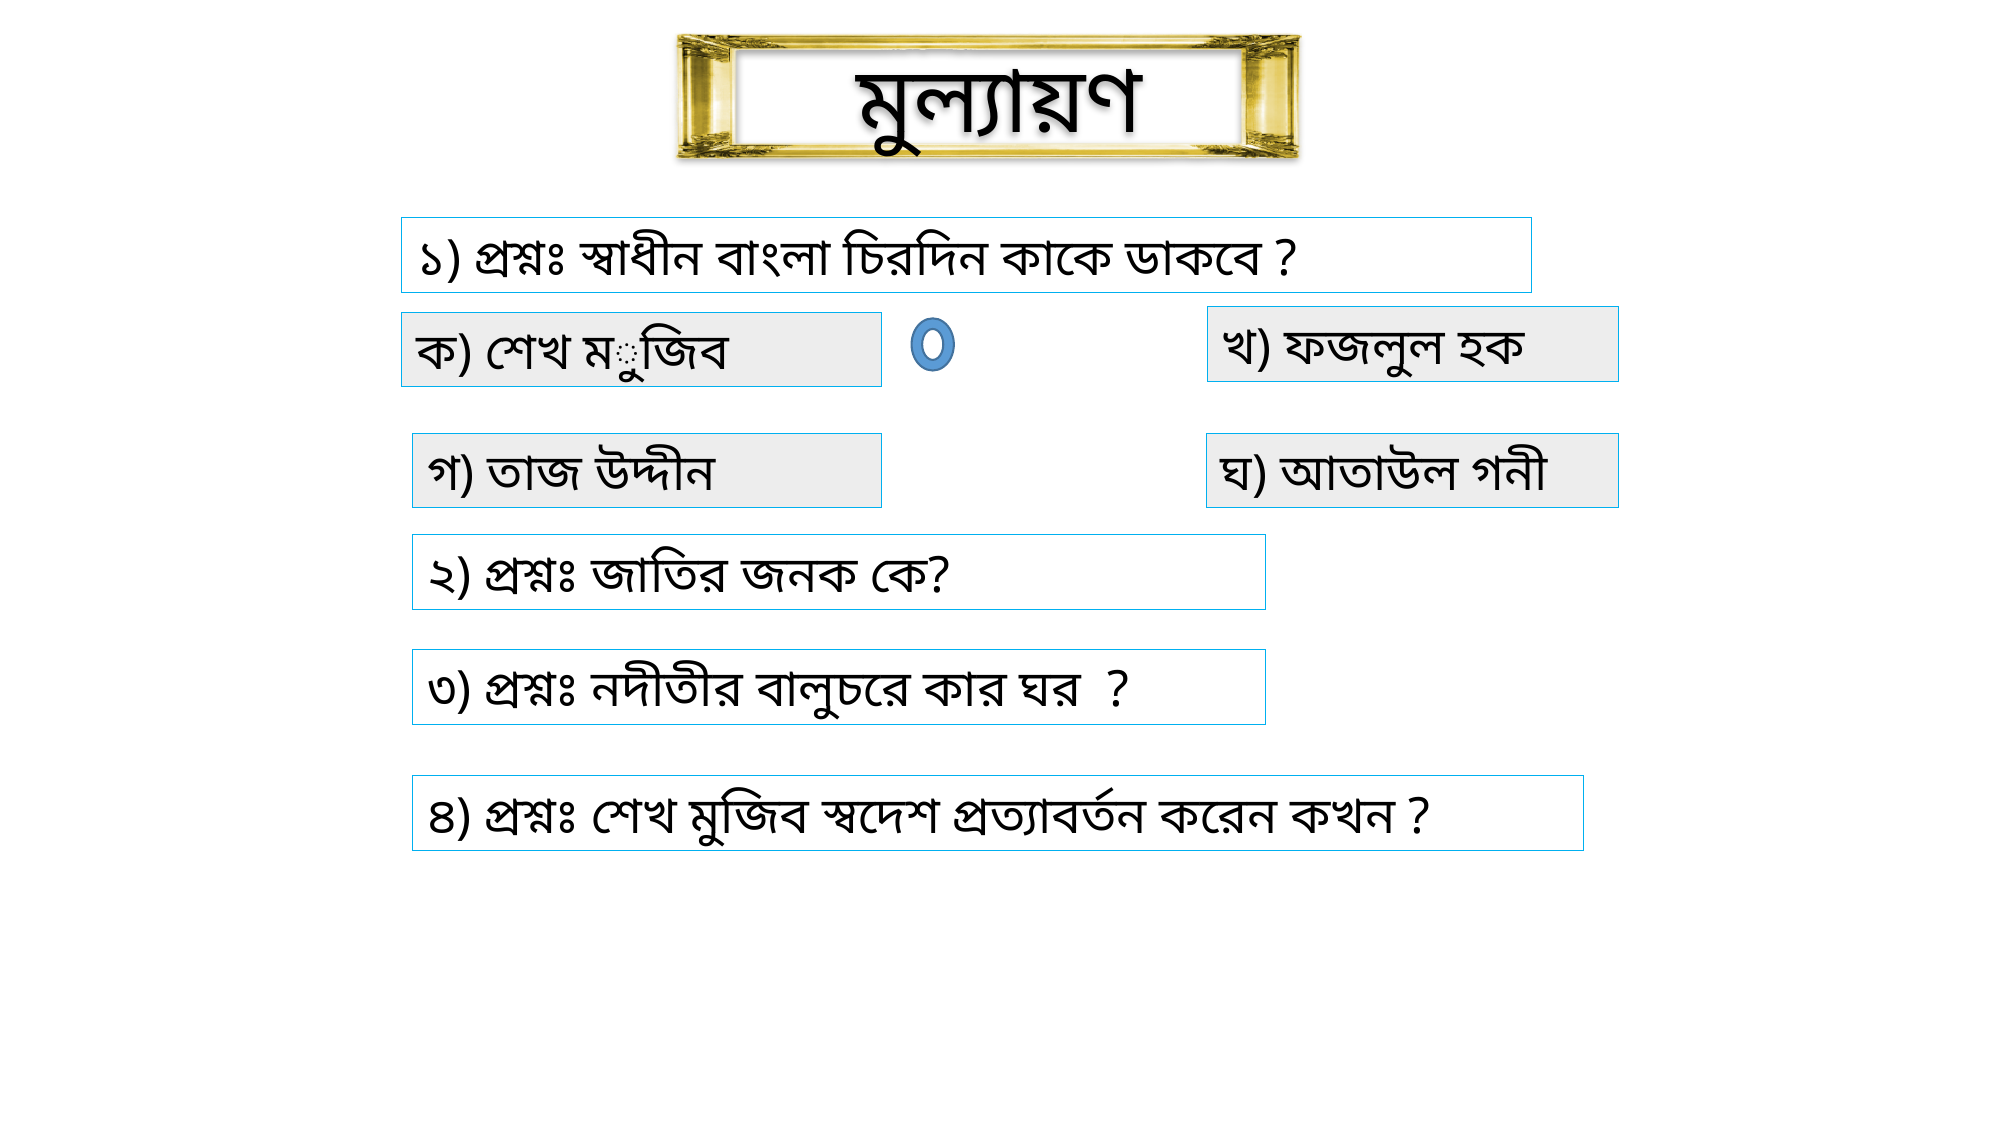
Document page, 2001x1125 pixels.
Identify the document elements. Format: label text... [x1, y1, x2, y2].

text_box খ) ফজলুল হক [1207, 306, 1619, 382]
text_box ঘ) আতাউল গনী [1206, 433, 1619, 508]
text_box ৪) প্রশ্নঃ শেখ মুজিব স্বদেশ প্রত্যাবর্তন করেন কখন ? [412, 775, 1584, 851]
text_box ২) প্রশ্নঃ জাতির জনক কে? [412, 534, 1266, 610]
text_box ক) শেখ মুজিব [401, 312, 882, 387]
text_box ৩) প্রশ্নঃ নদীতীর বালুচরে কার ঘর ? [412, 649, 1266, 725]
text_box গ) তাজ উদ্দীন [412, 433, 882, 508]
text_box ১) প্রশ্নঃ স্বাধীন বাংলা চিরদিন কাকে ডাকবে ? [401, 217, 1532, 293]
text_box মুল্যায়ণ [674, 33, 1302, 159]
text_box [910, 317, 955, 372]
